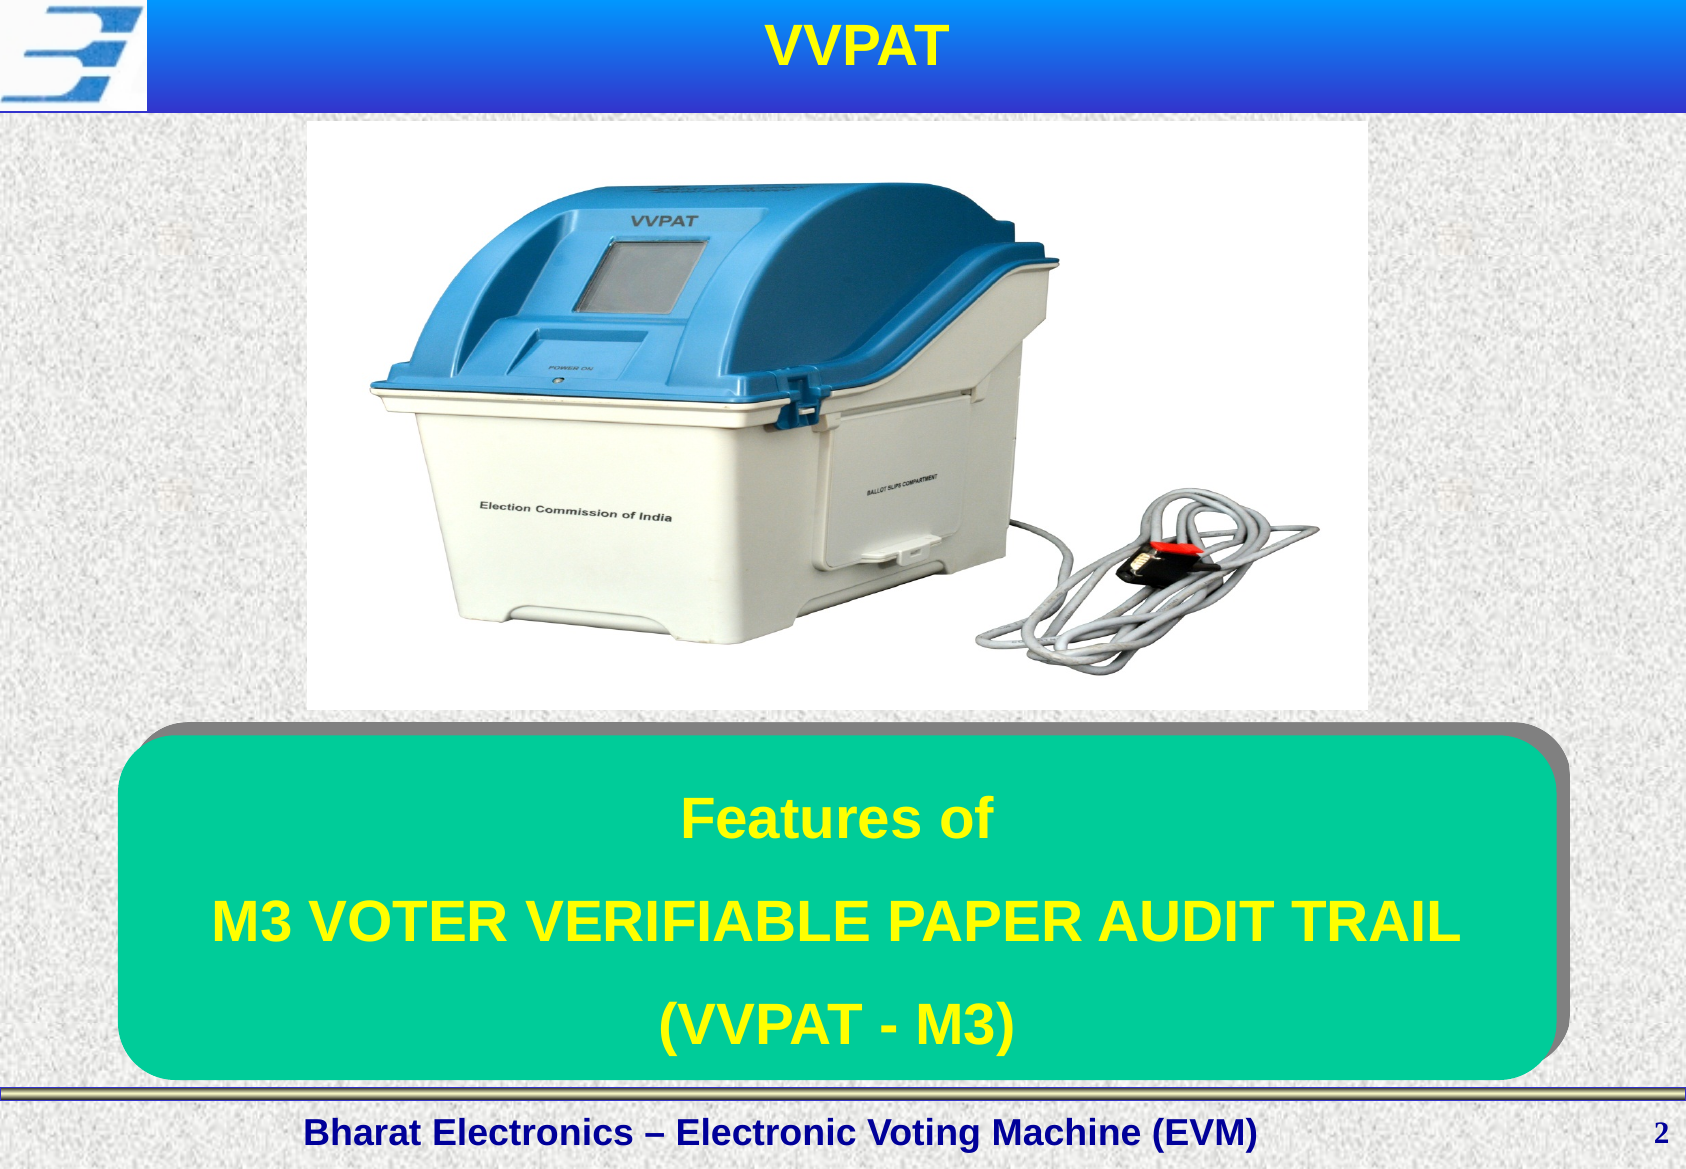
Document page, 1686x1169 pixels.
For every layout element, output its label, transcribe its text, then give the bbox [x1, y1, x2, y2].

picture [0, 1101, 1686, 1169]
picture [0, 0, 147, 111]
text_box VVPAT [749, 0, 965, 85]
text_box Features of M3 VOTER VERIFIABLE PAPER AUDIT TRAIL (VVPAT - M3) [117, 735, 1557, 1081]
picture [0, 113, 1686, 1087]
